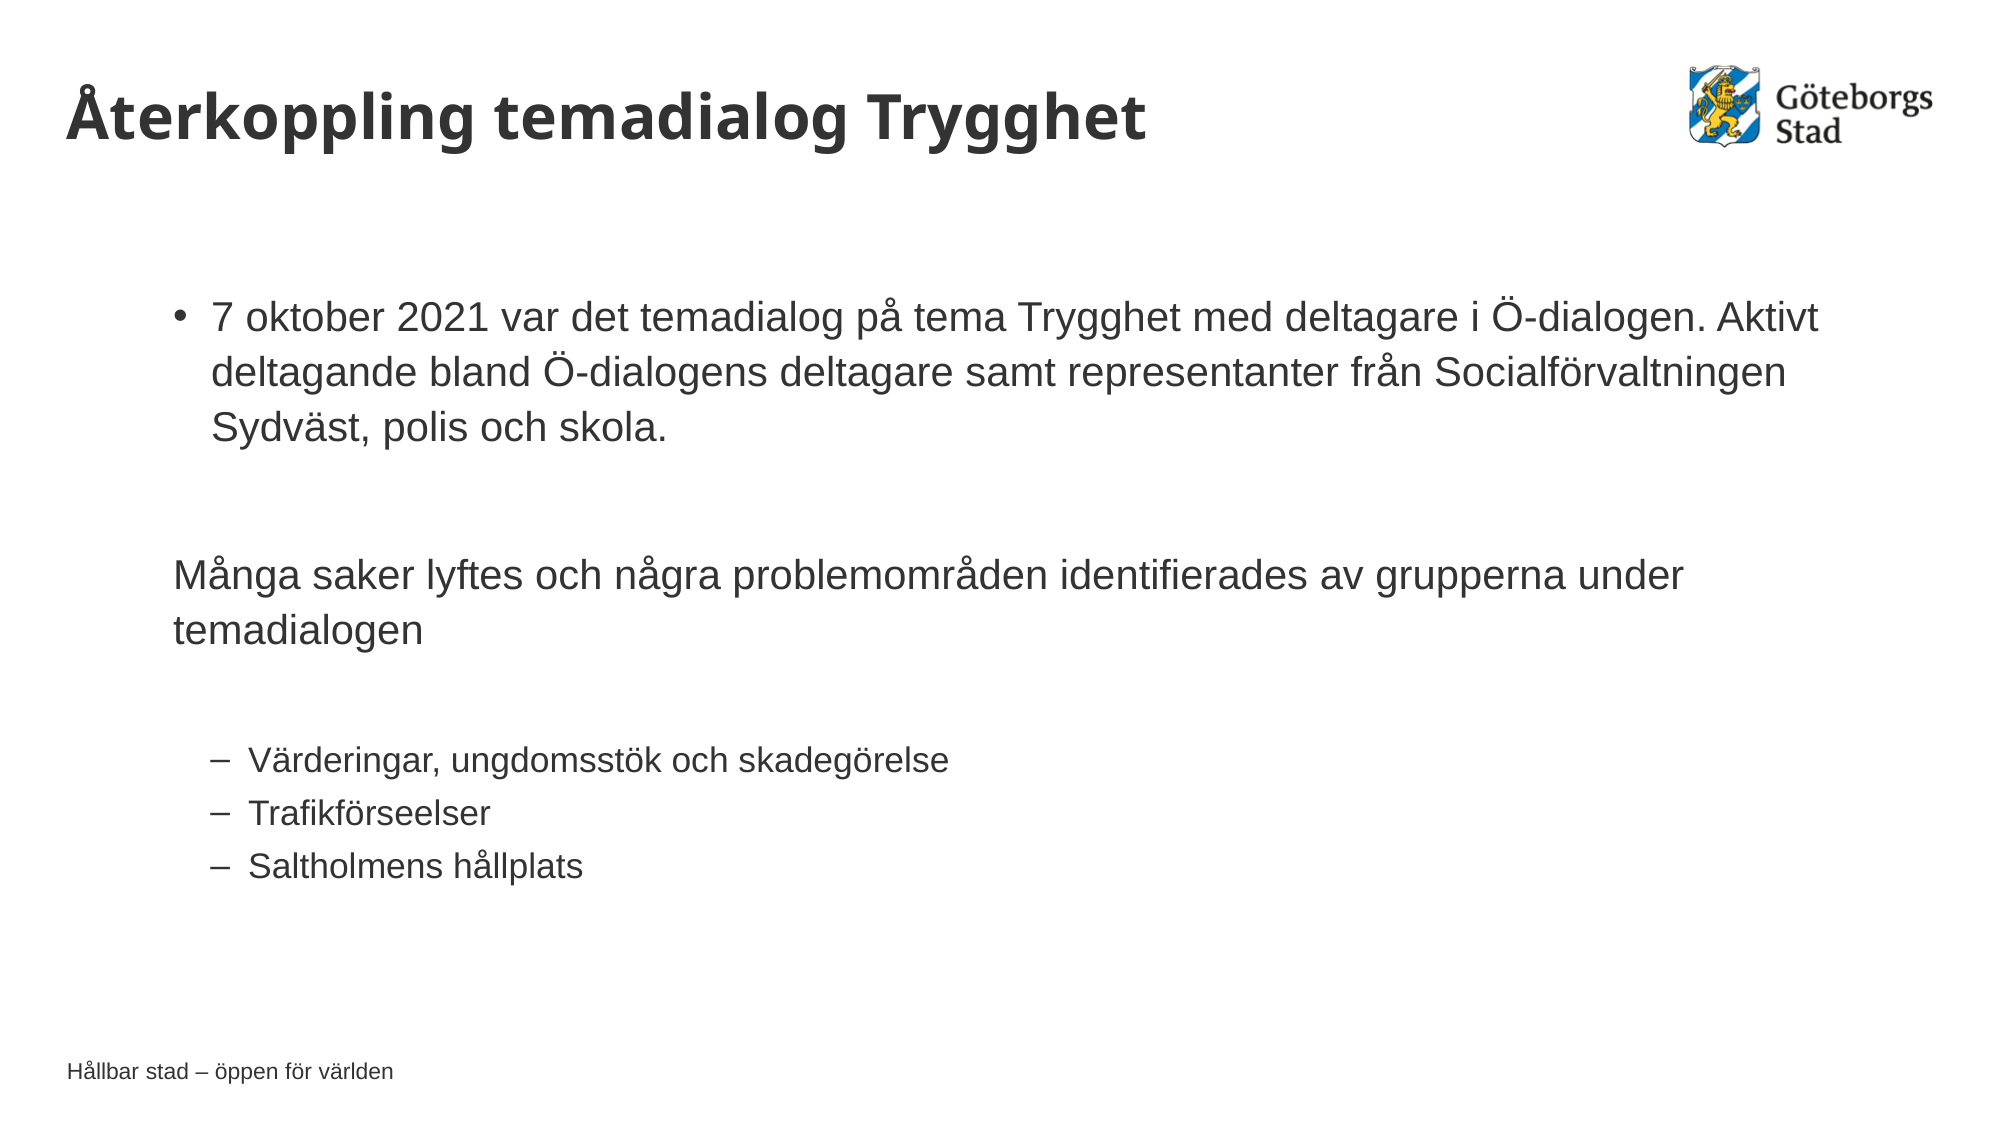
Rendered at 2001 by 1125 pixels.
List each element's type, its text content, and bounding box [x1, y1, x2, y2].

picture [1689, 65, 1933, 148]
title Återkoppling temadialog Trygghet [66, 58, 1572, 180]
list 7 oktober 2021 var det temadialog på tema Trygghet med deltagare i Ö-dialogen. Aktivt deltagande bland Ö-dialogens deltagare samt representanter från Socialförvaltningen Sydväst, polis och skola. Många saker lyftes och några problemområden identifierades av grupperna under temadialogen Värderingar, ungdomsstök och skadegörelse Trafikförseelser Saltholmens hållplats [173, 285, 1827, 971]
